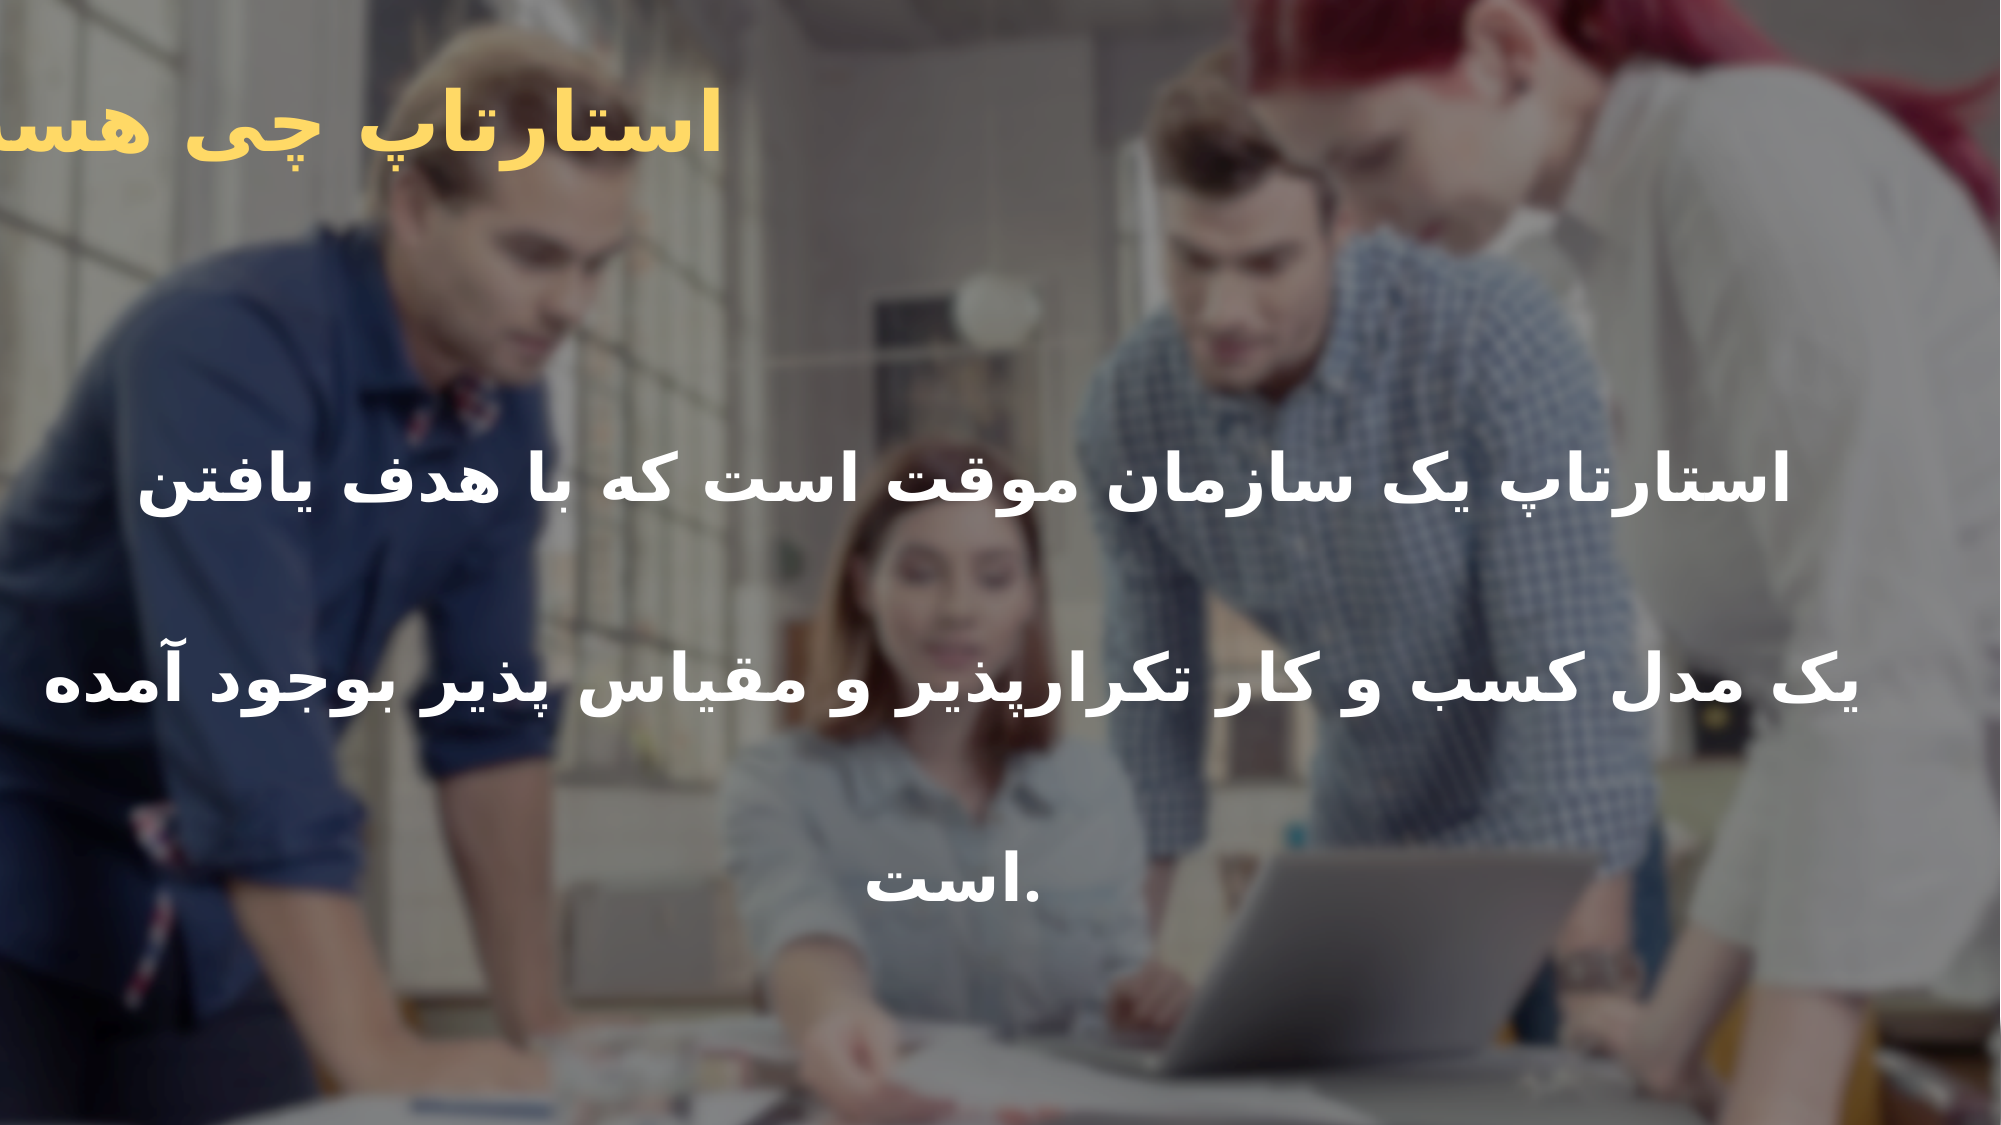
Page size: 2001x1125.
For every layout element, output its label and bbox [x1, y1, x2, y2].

list [0, 0, 2000, 1125]
